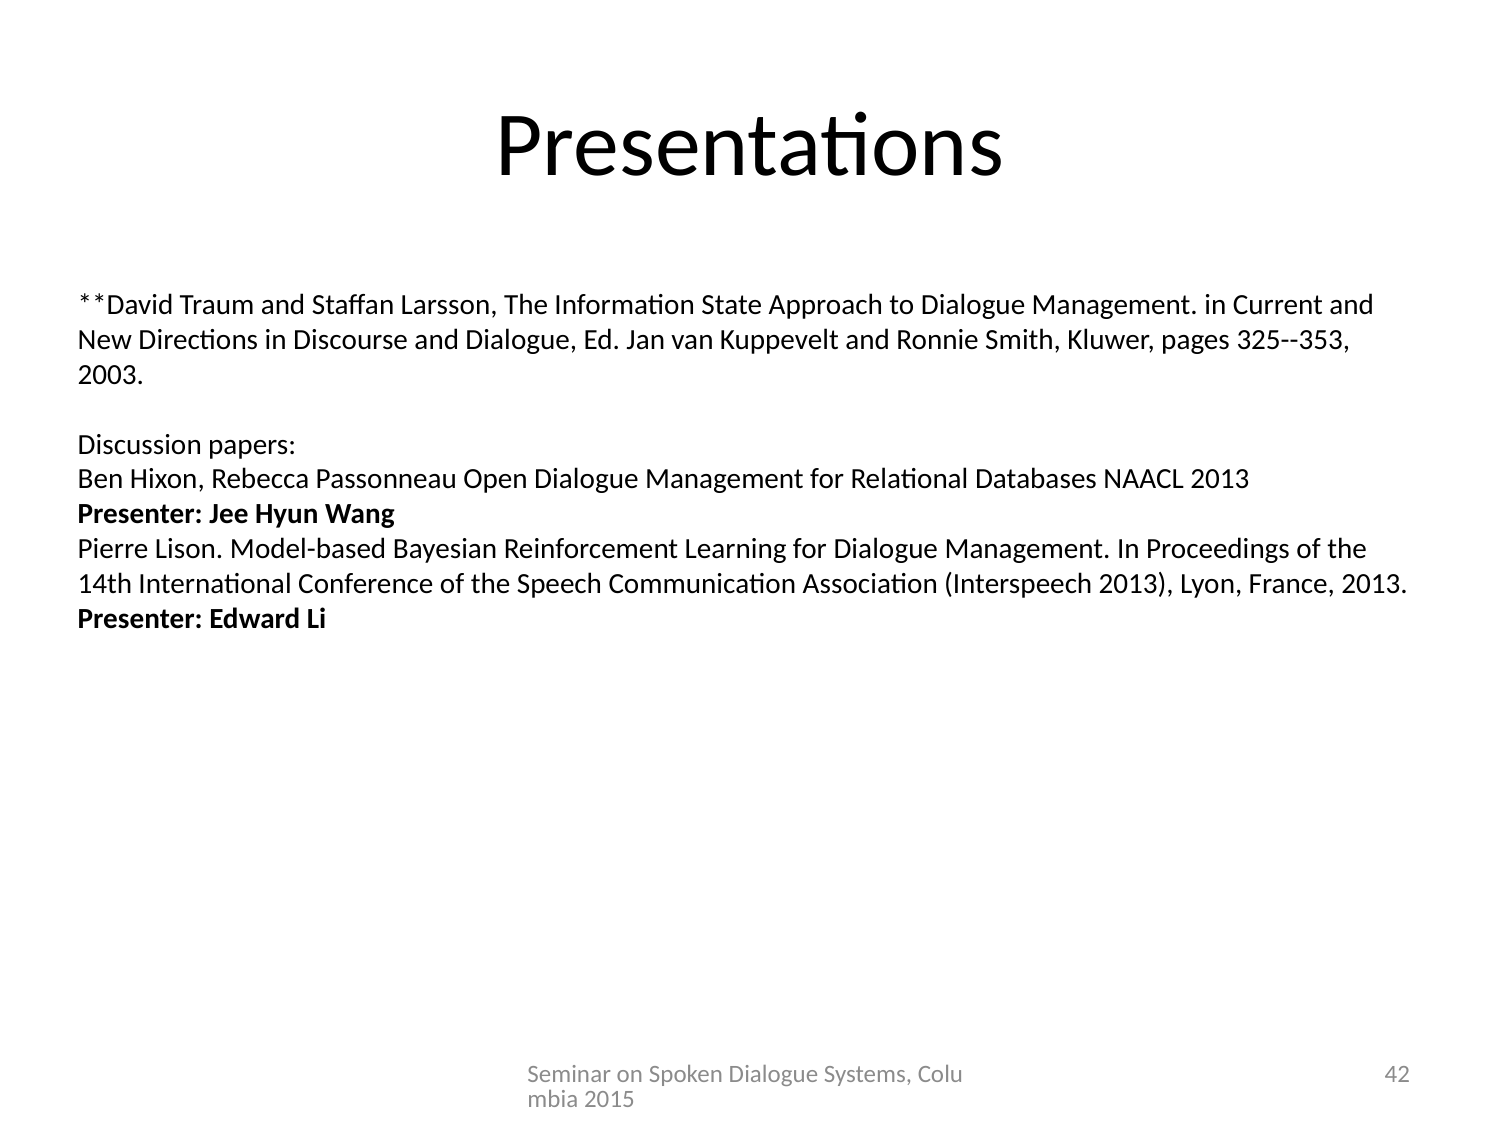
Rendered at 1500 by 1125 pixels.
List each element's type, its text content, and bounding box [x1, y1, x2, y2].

text_box **David Traum and Staffan Larsson, The Information State Approach to Dialogue Management. in Current and New Directions in Discourse and Dialogue, Ed. Jan van Kuppevelt and Ronnie Smith, Kluwer, pages 325--353, 2003. Discussion papers: Ben Hixon, Rebecca Passonneau Open Dialogue Management for Relational Databases NAACL 2013 Presenter: Jee Hyun Wang Pierre Lison. Model-based Bayesian Reinforcement Learning for Dialogue Management. In Proceedings of the 14th International Conference of the Speech Communication Association (Interspeech 2013), Lyon, France, 2013. Presenter: Edward Li [62, 277, 1425, 642]
slide_number 42 [1074, 1042, 1425, 1103]
title Presentations [75, 45, 1425, 233]
footer Seminar on Spoken Dialogue Systems, Columbia 2015 [512, 1042, 988, 1103]
